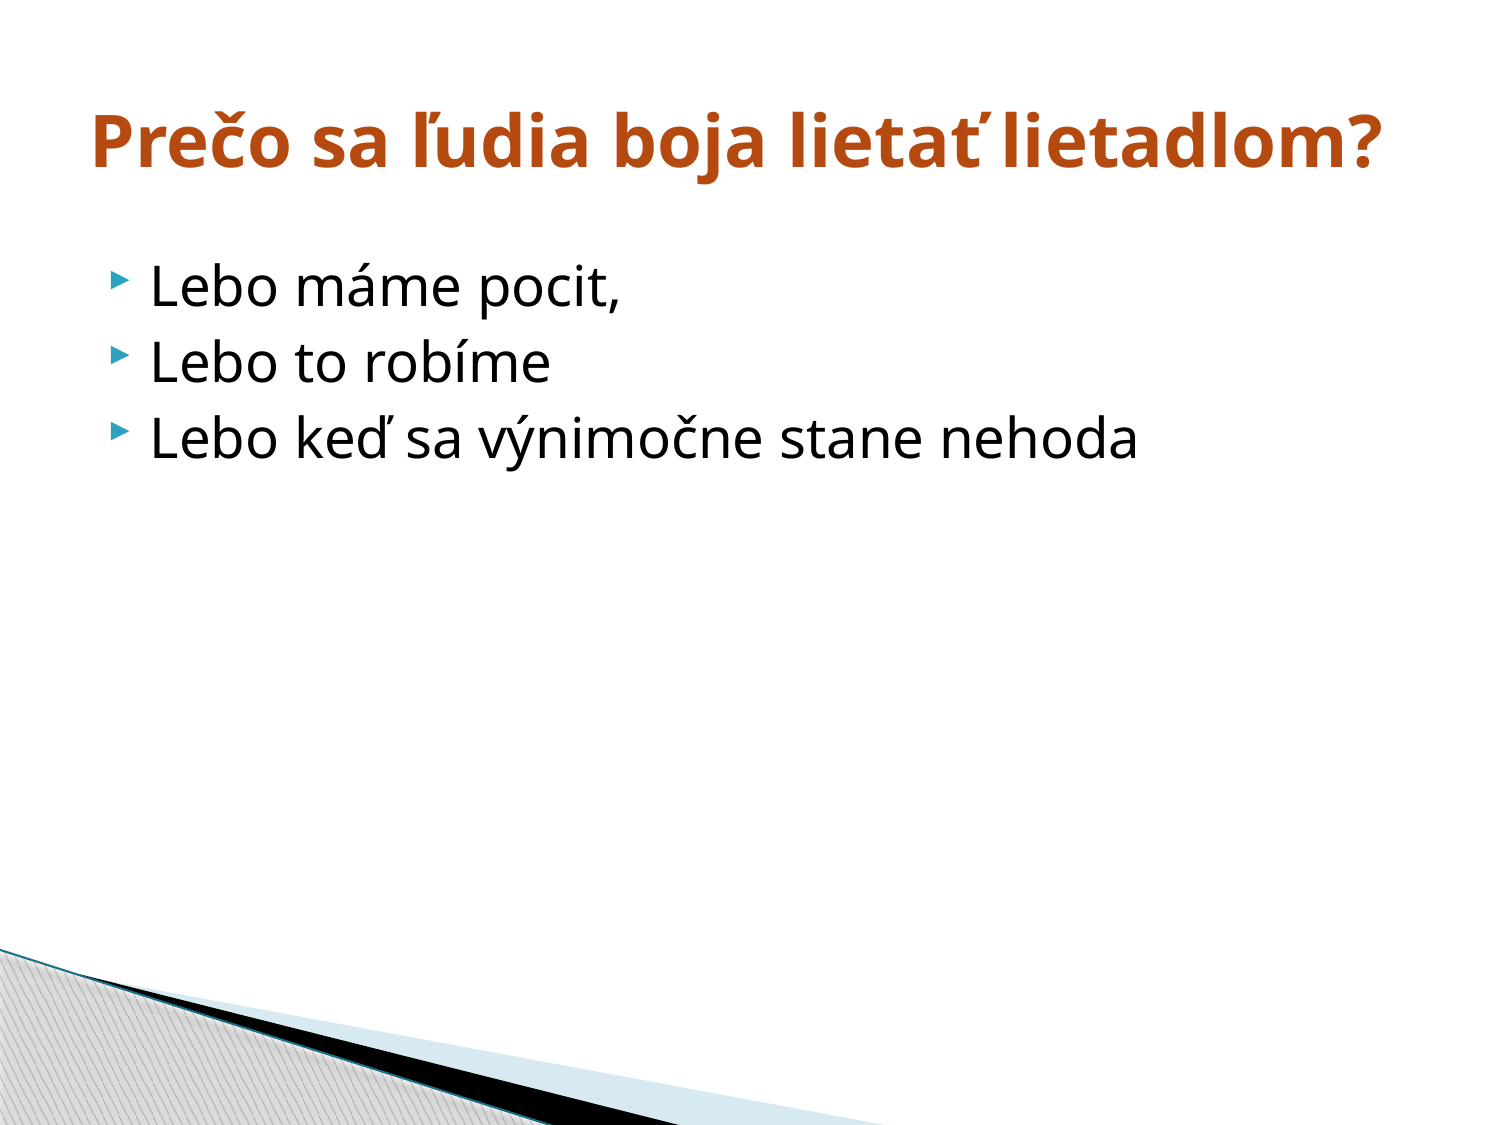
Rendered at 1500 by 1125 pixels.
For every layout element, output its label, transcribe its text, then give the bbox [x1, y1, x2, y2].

list Lebo máme pocit, Lebo to robíme Lebo keď sa výnimočne stane nehoda [75, 243, 1425, 986]
title Prečo sa ľudia boja lietať lietadlom? [75, 45, 1425, 233]
